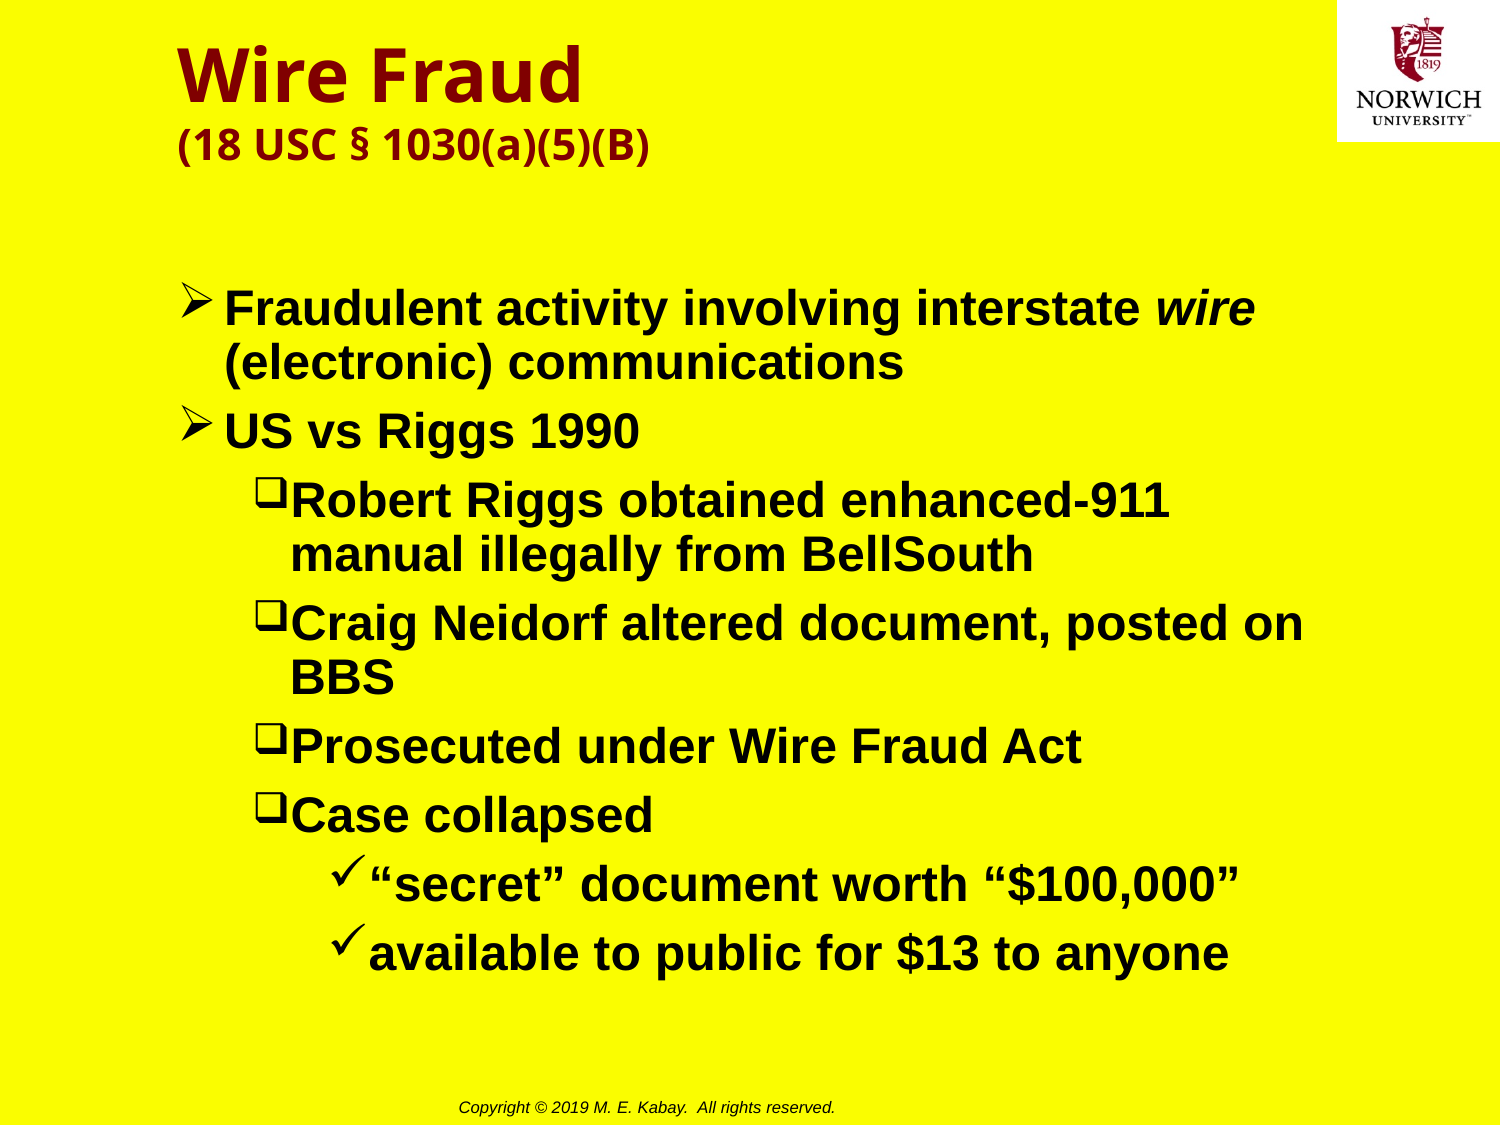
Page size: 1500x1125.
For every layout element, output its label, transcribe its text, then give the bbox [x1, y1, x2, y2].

picture [1337, 0, 1500, 142]
list Fraudulent activity involving interstate wire (electronic) communications US vs Riggs 1990 Robert Riggs obtained enhanced-911 manual illegally from BellSouth Craig Neidorf altered document, posted on BBS Prosecuted under Wire Fraud Act Case collapsed “secret” document worth “$100,000” available to public for $13 to anyone [161, 274, 1339, 1039]
title Wire Fraud (18 USC § 1030(a)(5)(B) [161, 24, 1339, 213]
